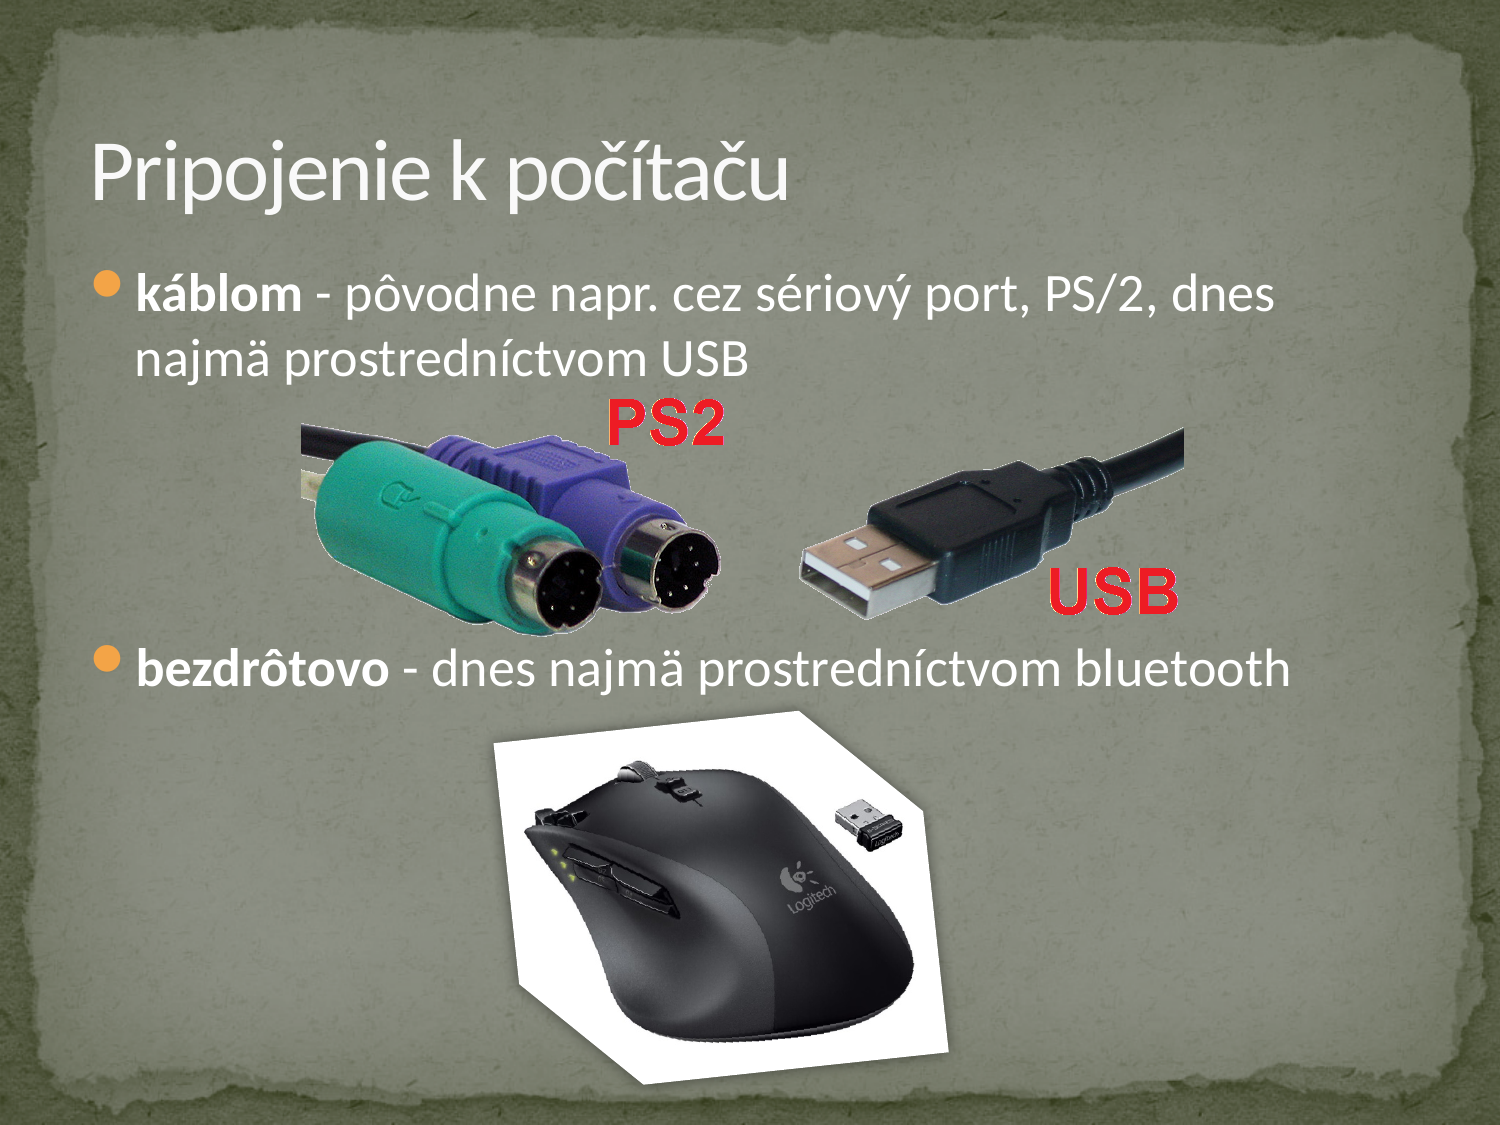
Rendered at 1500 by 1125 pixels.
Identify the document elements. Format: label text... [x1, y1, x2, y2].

picture [510, 727, 932, 1069]
list káblom - pôvodne napr. cez sériový port, PS/2, dnes najmä prostredníctvom USB bezdrôtovo - dnes najmä prostredníctvom bluetooth [75, 249, 1425, 1000]
title Pripojenie k počítaču [74, 24, 1425, 225]
picture [301, 385, 1184, 641]
